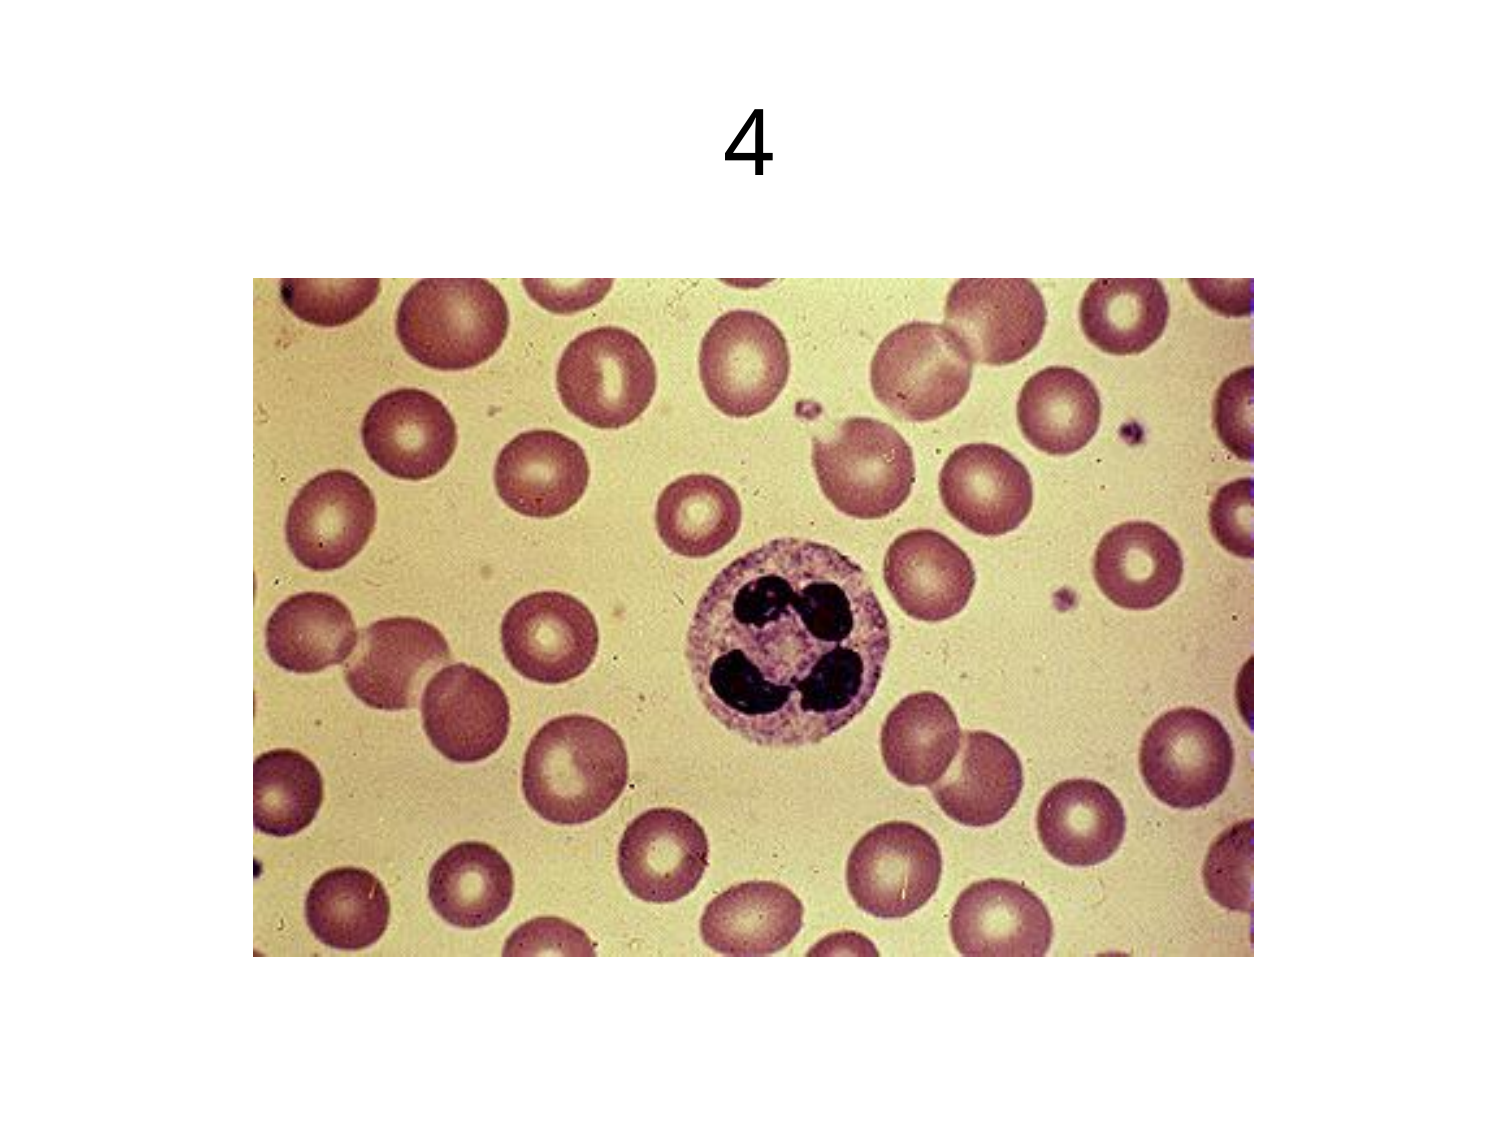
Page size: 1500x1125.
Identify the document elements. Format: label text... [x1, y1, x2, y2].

title 4 [75, 45, 1425, 233]
picture [253, 278, 1254, 957]
